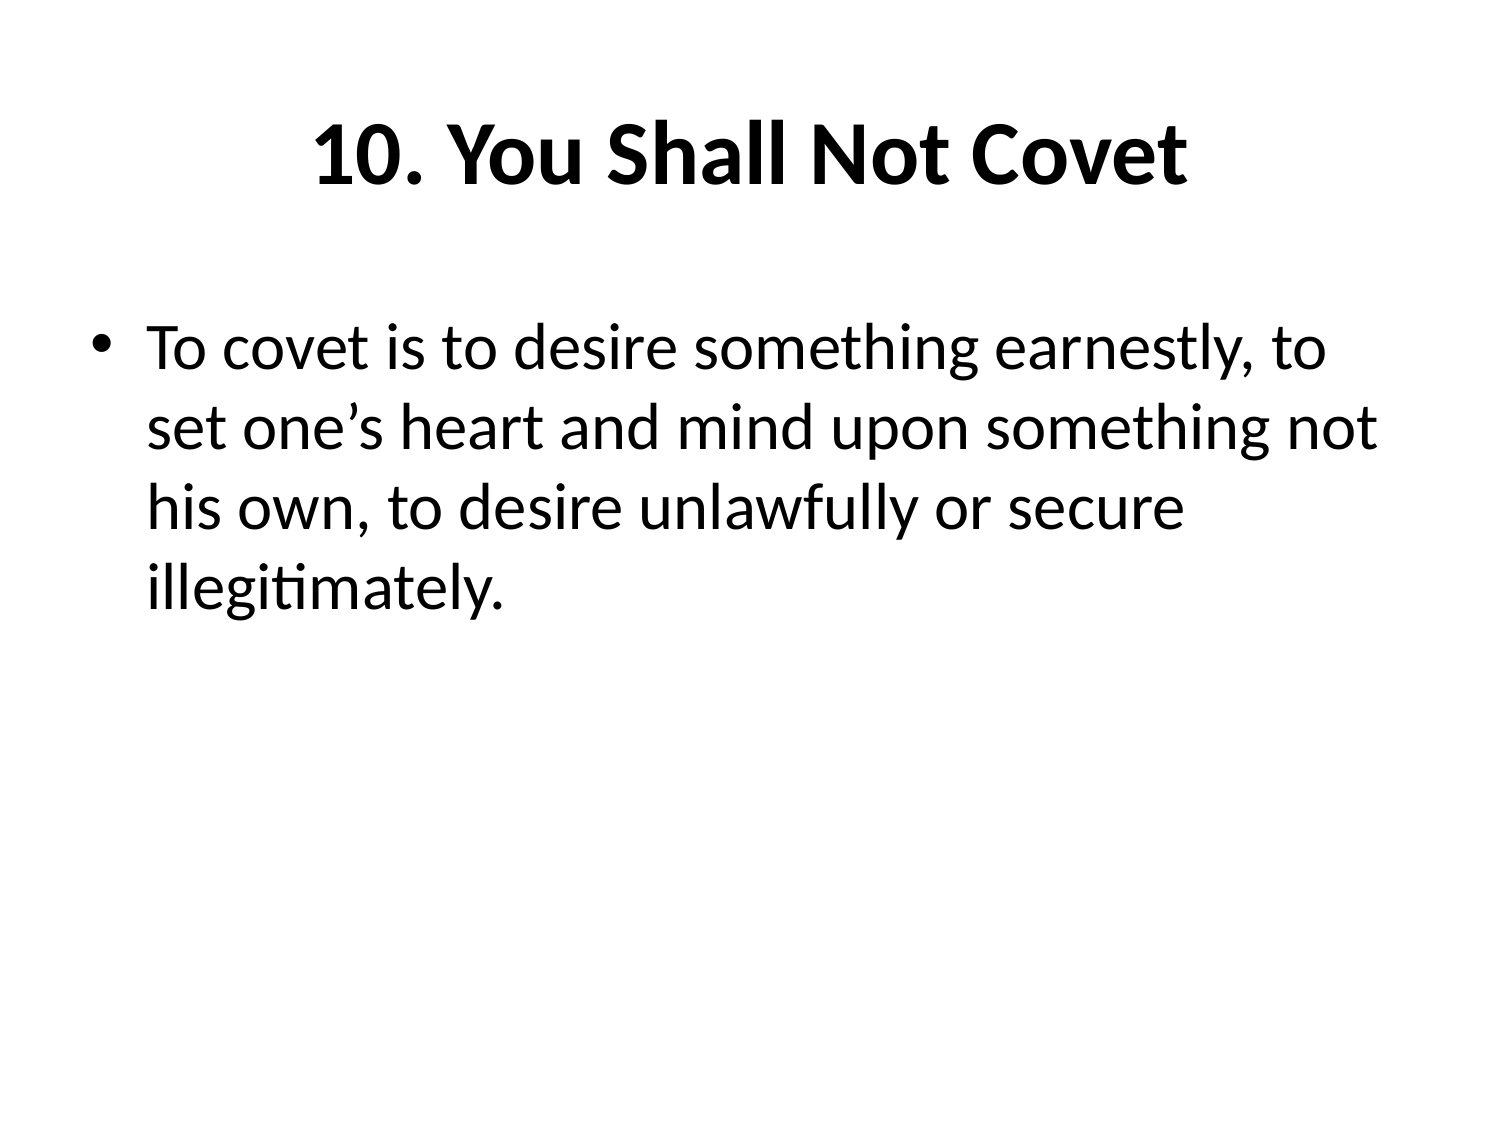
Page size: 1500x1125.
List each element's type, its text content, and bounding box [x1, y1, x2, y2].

list To covet is to desire something earnestly, to set one’s heart and mind upon something not his own, to desire unlawfully or secure illegitimately. [75, 295, 1425, 1038]
title 10. You Shall Not Covet [75, 45, 1425, 250]
